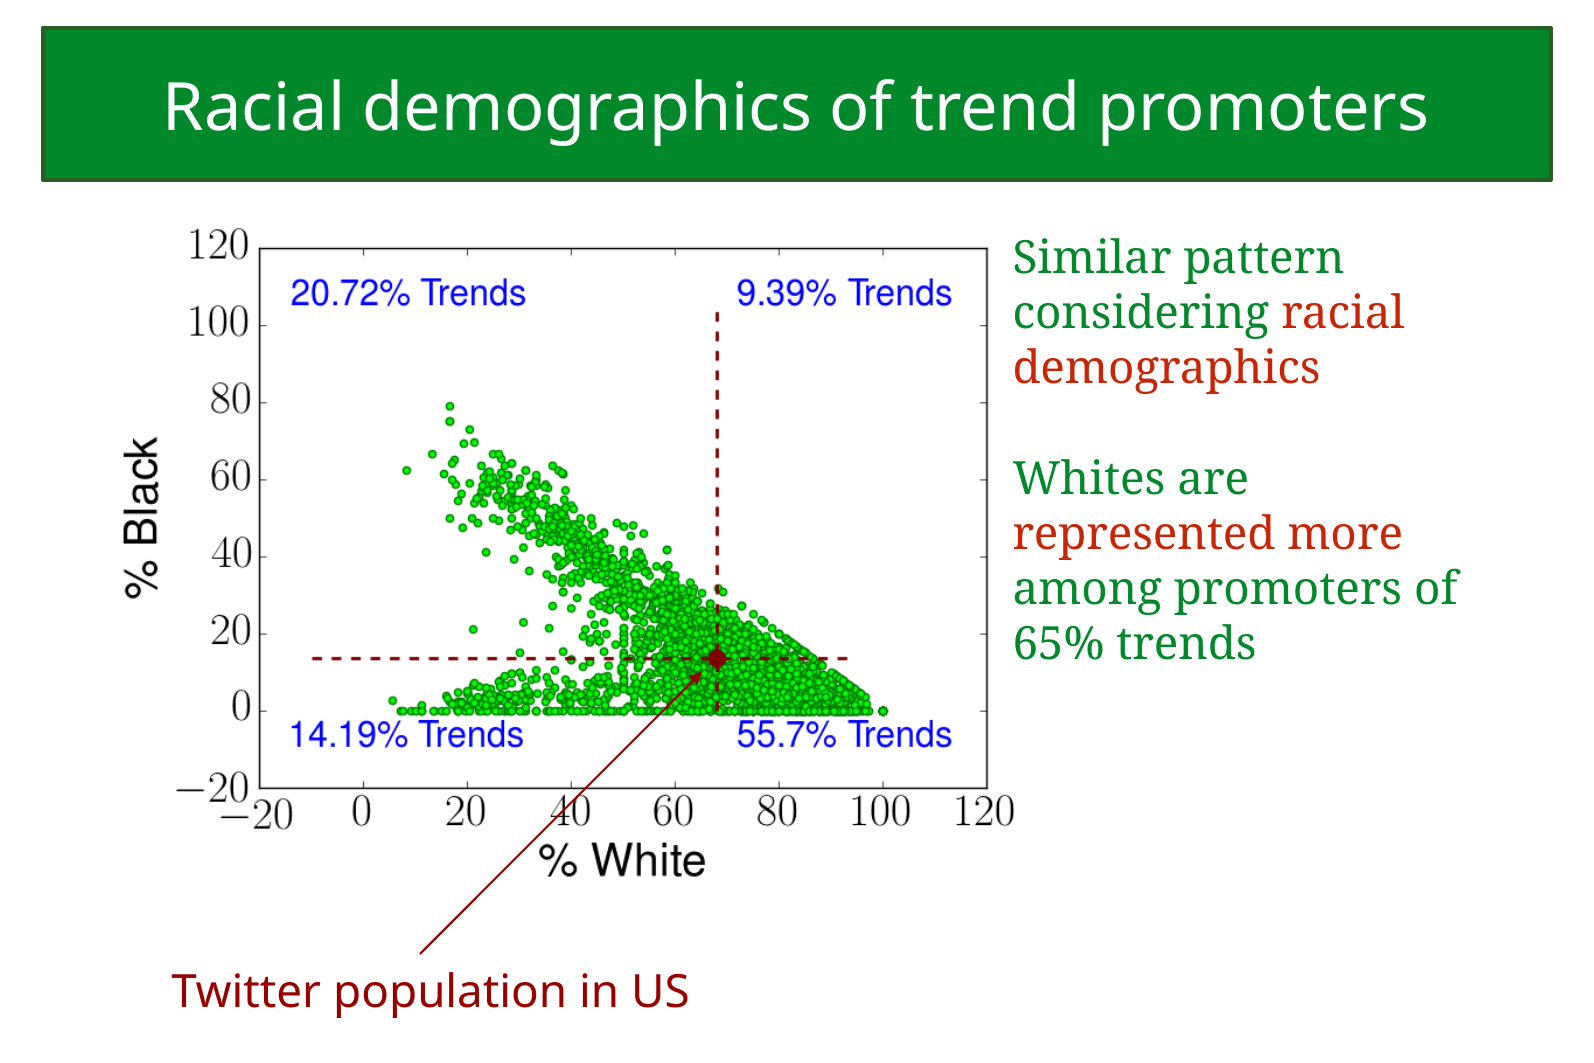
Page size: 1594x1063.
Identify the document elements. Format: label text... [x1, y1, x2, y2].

text_box Twitter population in US [159, 951, 702, 1027]
picture [104, 205, 1039, 907]
list Similar pattern considering racial demographics Whites are represented more among promoters of 65% trends [1039, 221, 1484, 796]
title Racial demographics of trend promoters [41, 26, 1553, 182]
